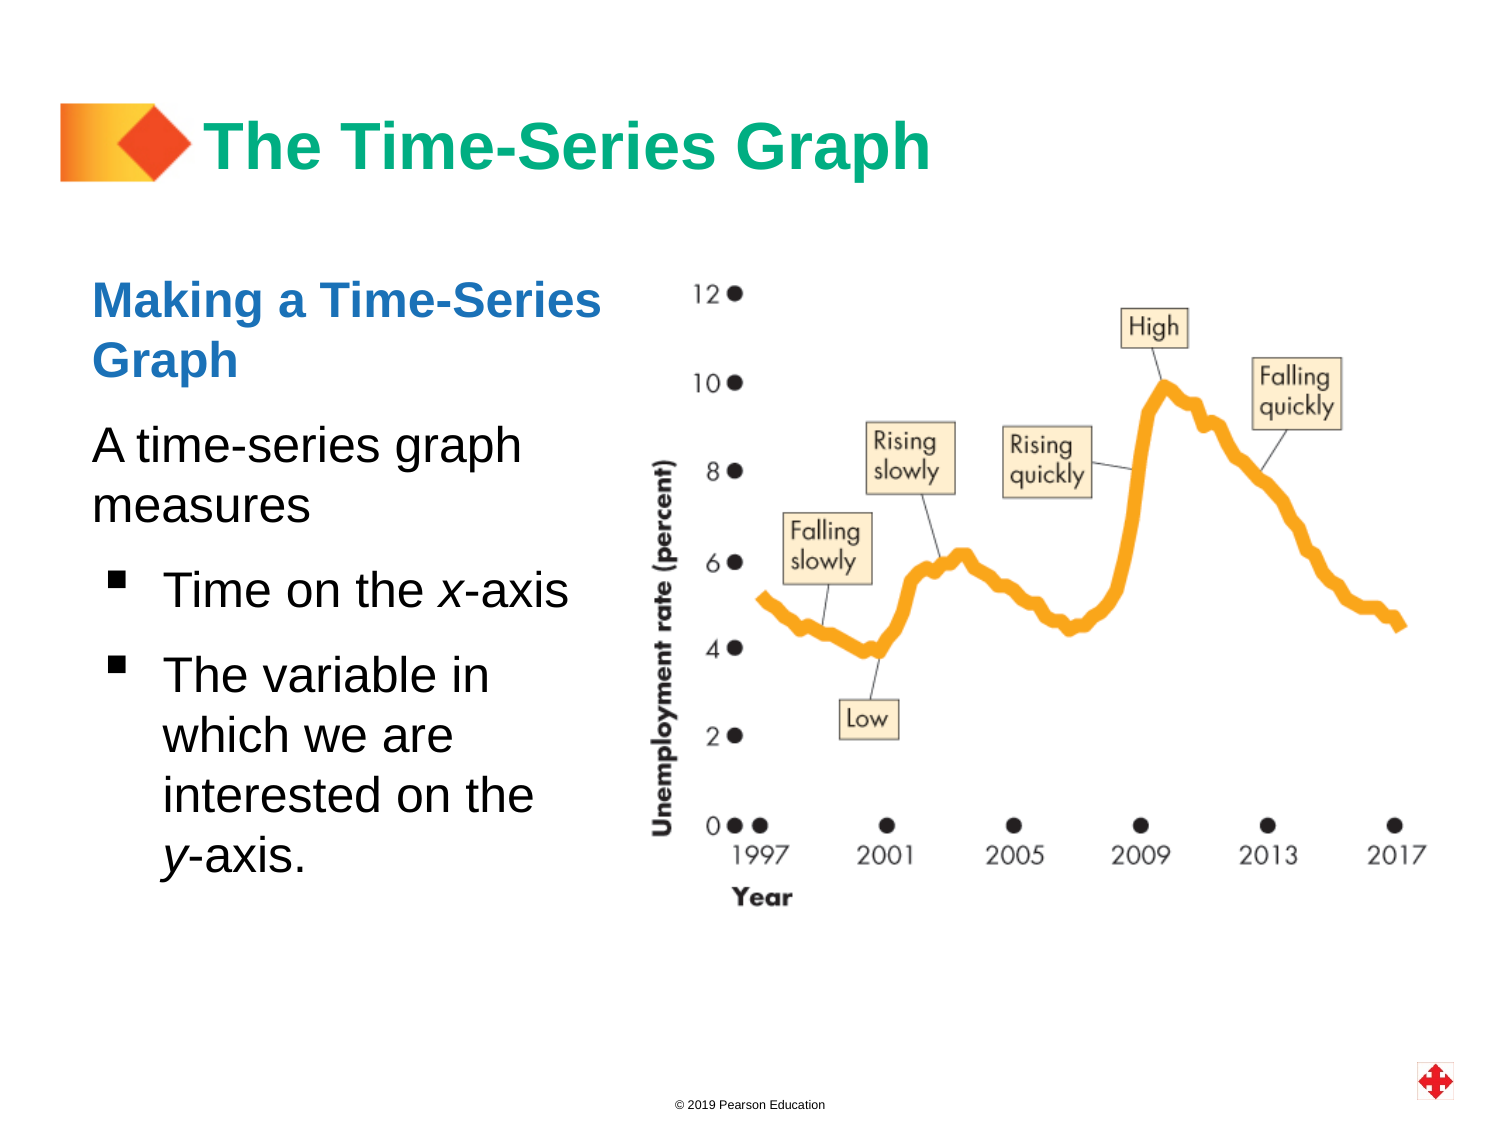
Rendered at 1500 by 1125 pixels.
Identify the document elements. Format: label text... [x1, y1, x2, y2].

picture [649, 277, 1432, 914]
picture [1417, 1062, 1455, 1100]
title The Time-Series Graph [188, 50, 1364, 236]
picture [59, 102, 188, 184]
list Making a Time-Series Graph A time-series graph measures Time on the x-axis The variable in which we are interested on the y-axis. [59, 259, 625, 1003]
